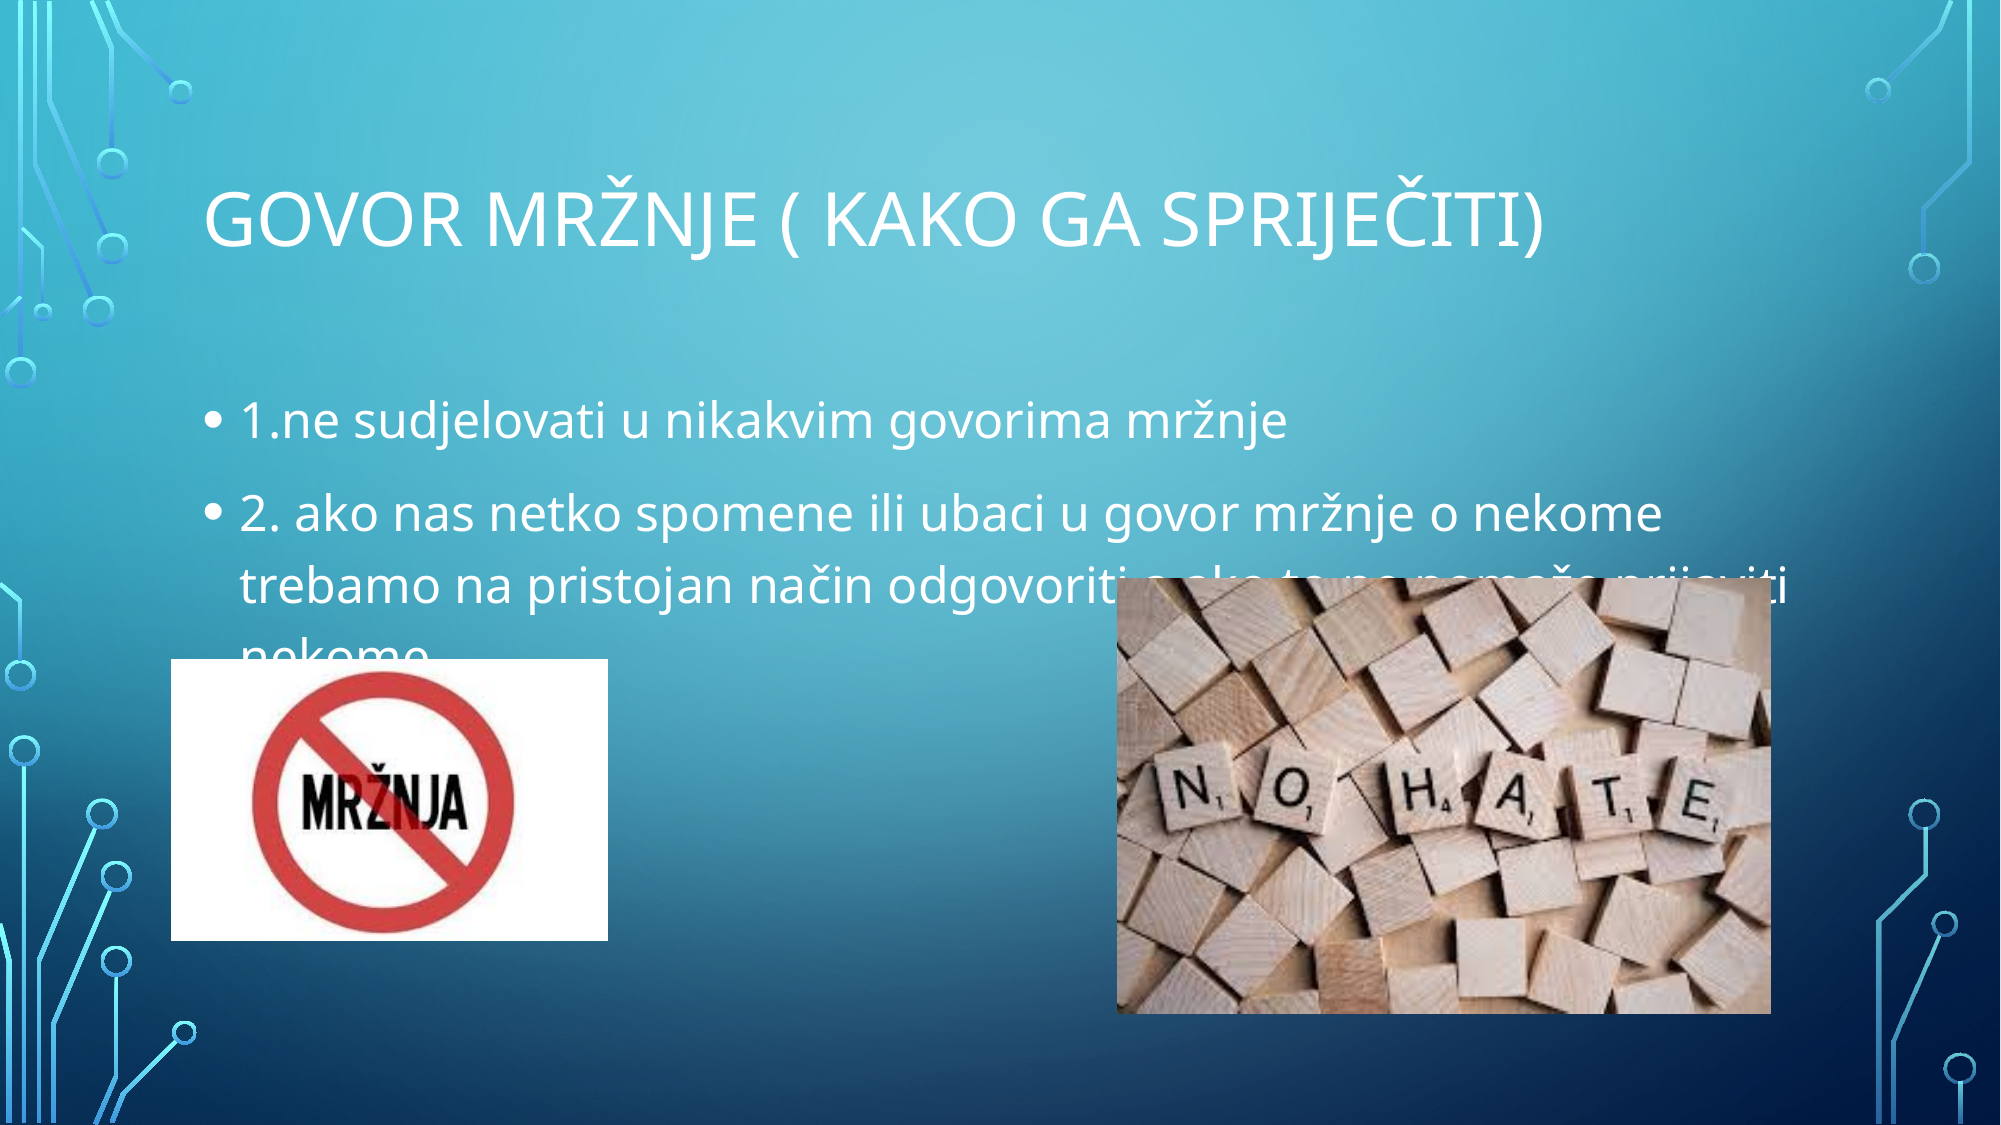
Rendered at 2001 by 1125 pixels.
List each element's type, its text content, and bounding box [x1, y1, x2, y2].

title GOVOR MRŽNJE ( kako ga spriječiti) [187, 101, 1813, 344]
picture [1117, 578, 1771, 1014]
list 1.ne sudjelovati u nikakvim govorima mržnje 2. ako nas netko spomene ili ubaci u govor mržnje o nekome trebamo na pristojan način odgovoriti a ako to ne pomaže prijaviti nekome [187, 369, 1813, 950]
picture [171, 659, 608, 942]
